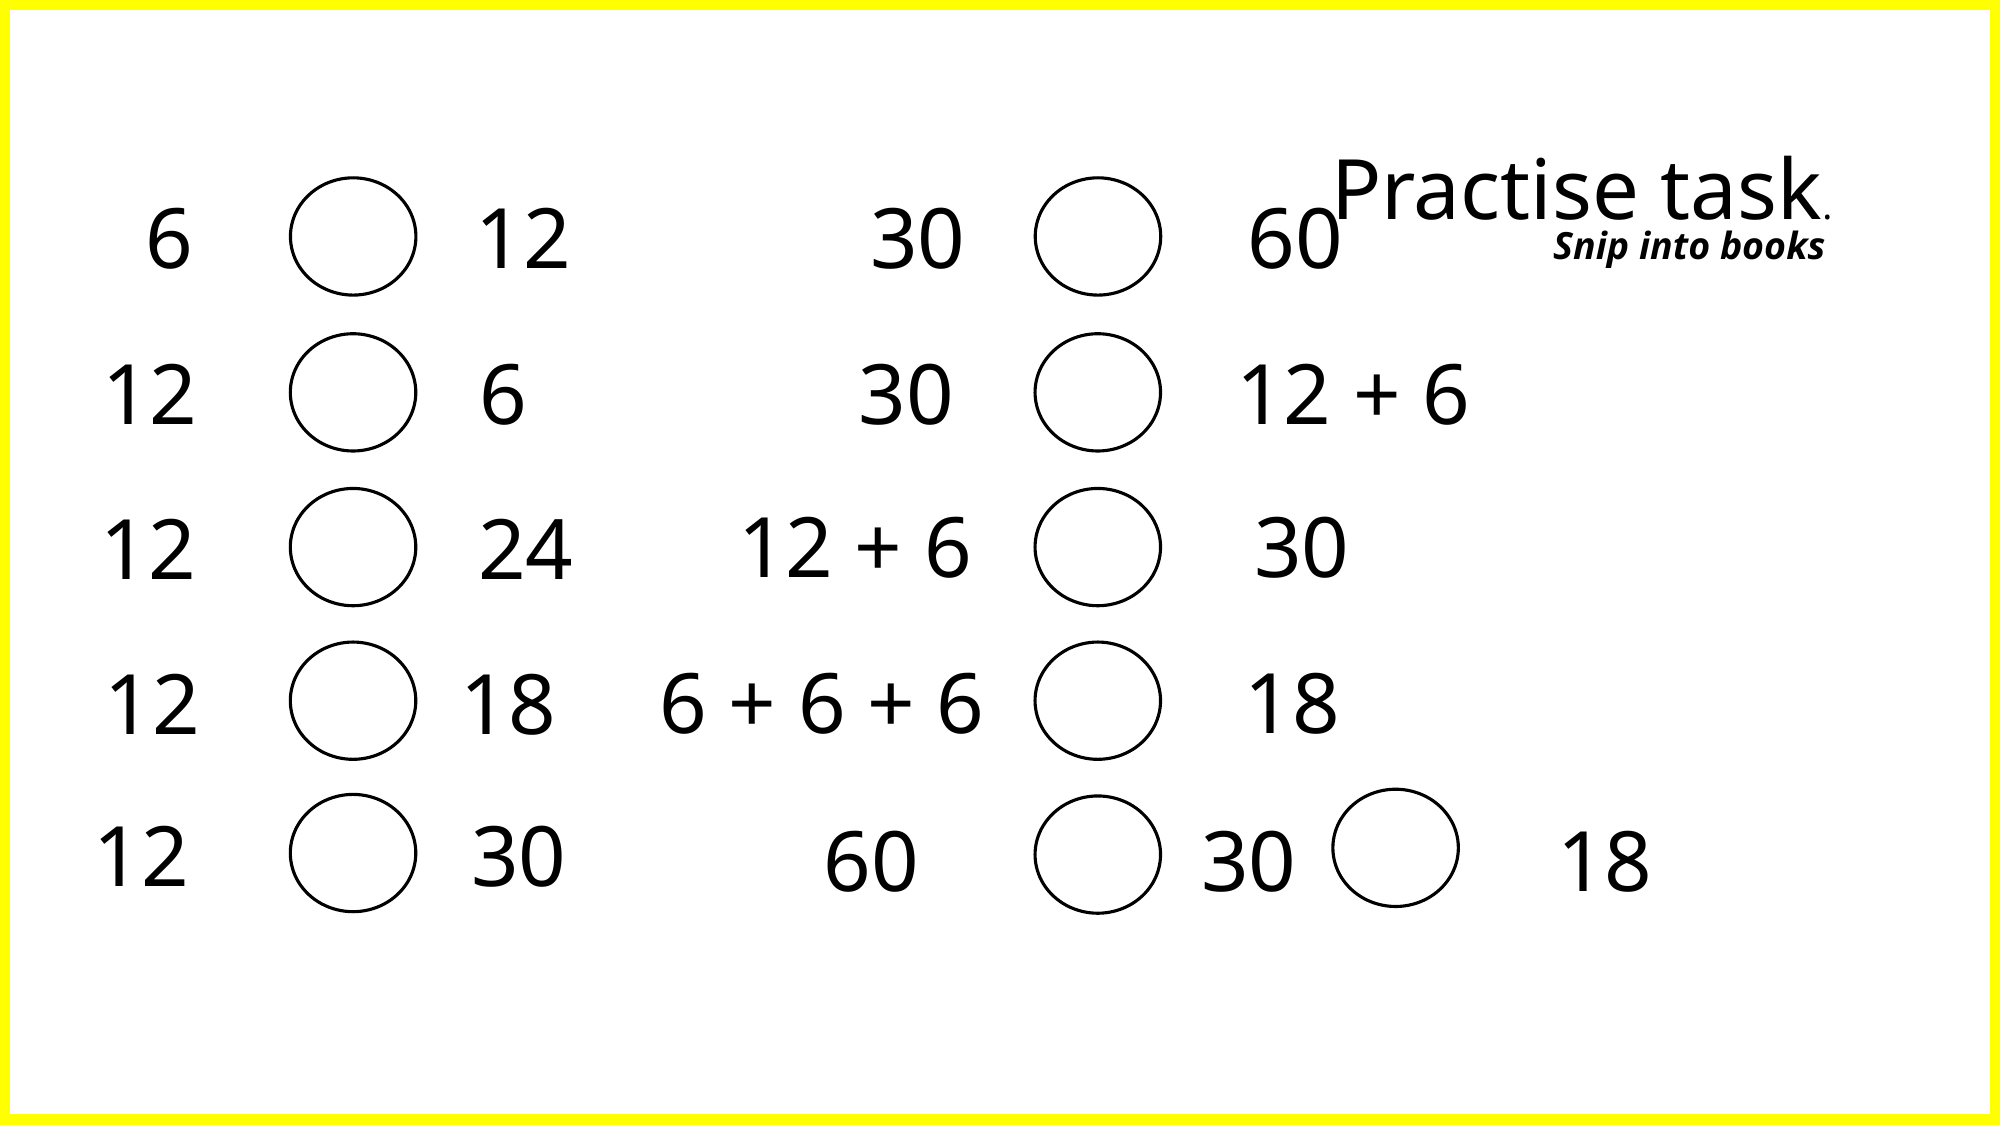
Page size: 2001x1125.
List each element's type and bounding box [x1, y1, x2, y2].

text_box [0, 0, 2000, 1125]
